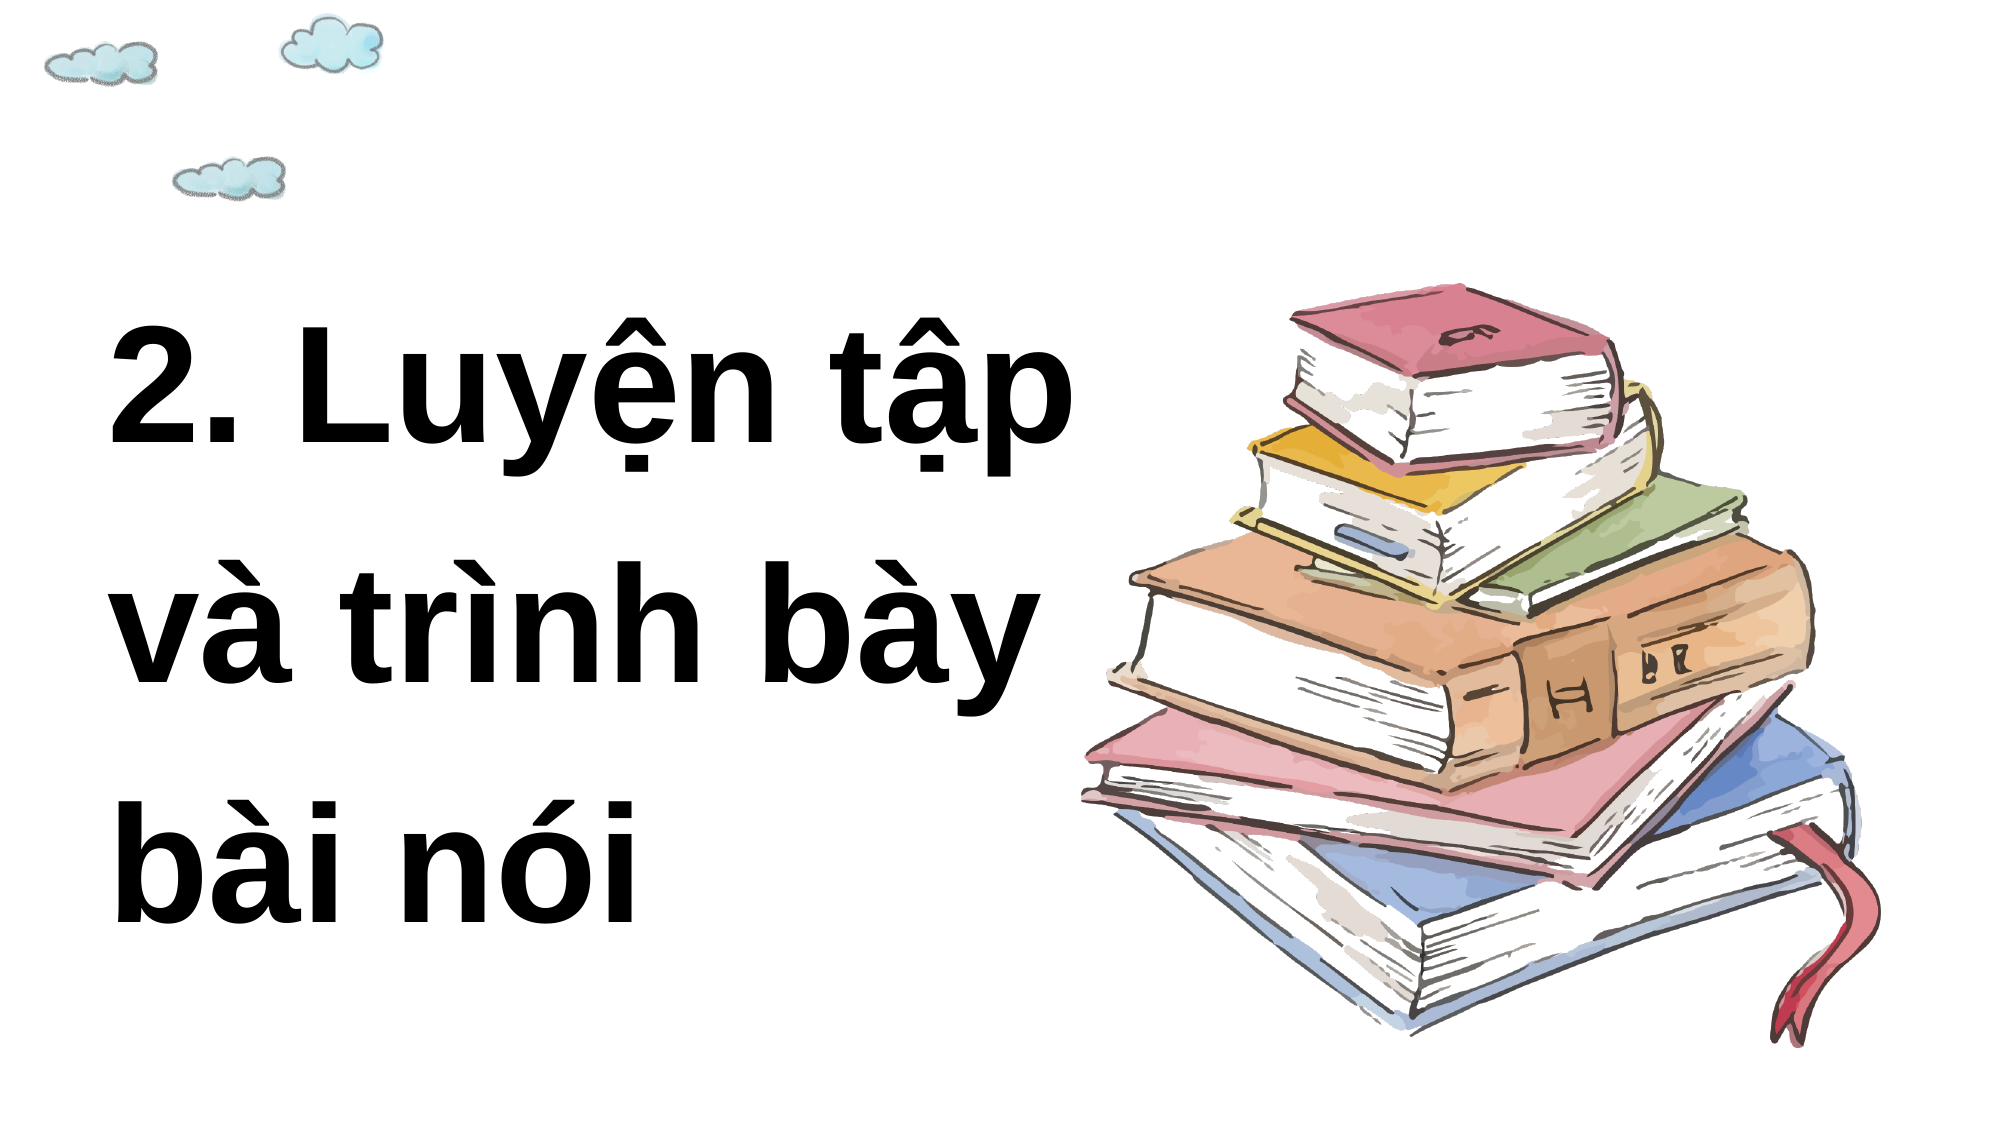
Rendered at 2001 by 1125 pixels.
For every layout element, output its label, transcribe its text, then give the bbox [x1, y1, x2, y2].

picture [0, 0, 498, 229]
text_box 2. Luyện tập và trình bày bài nói [92, 228, 1115, 964]
picture [1081, 283, 1881, 1048]
